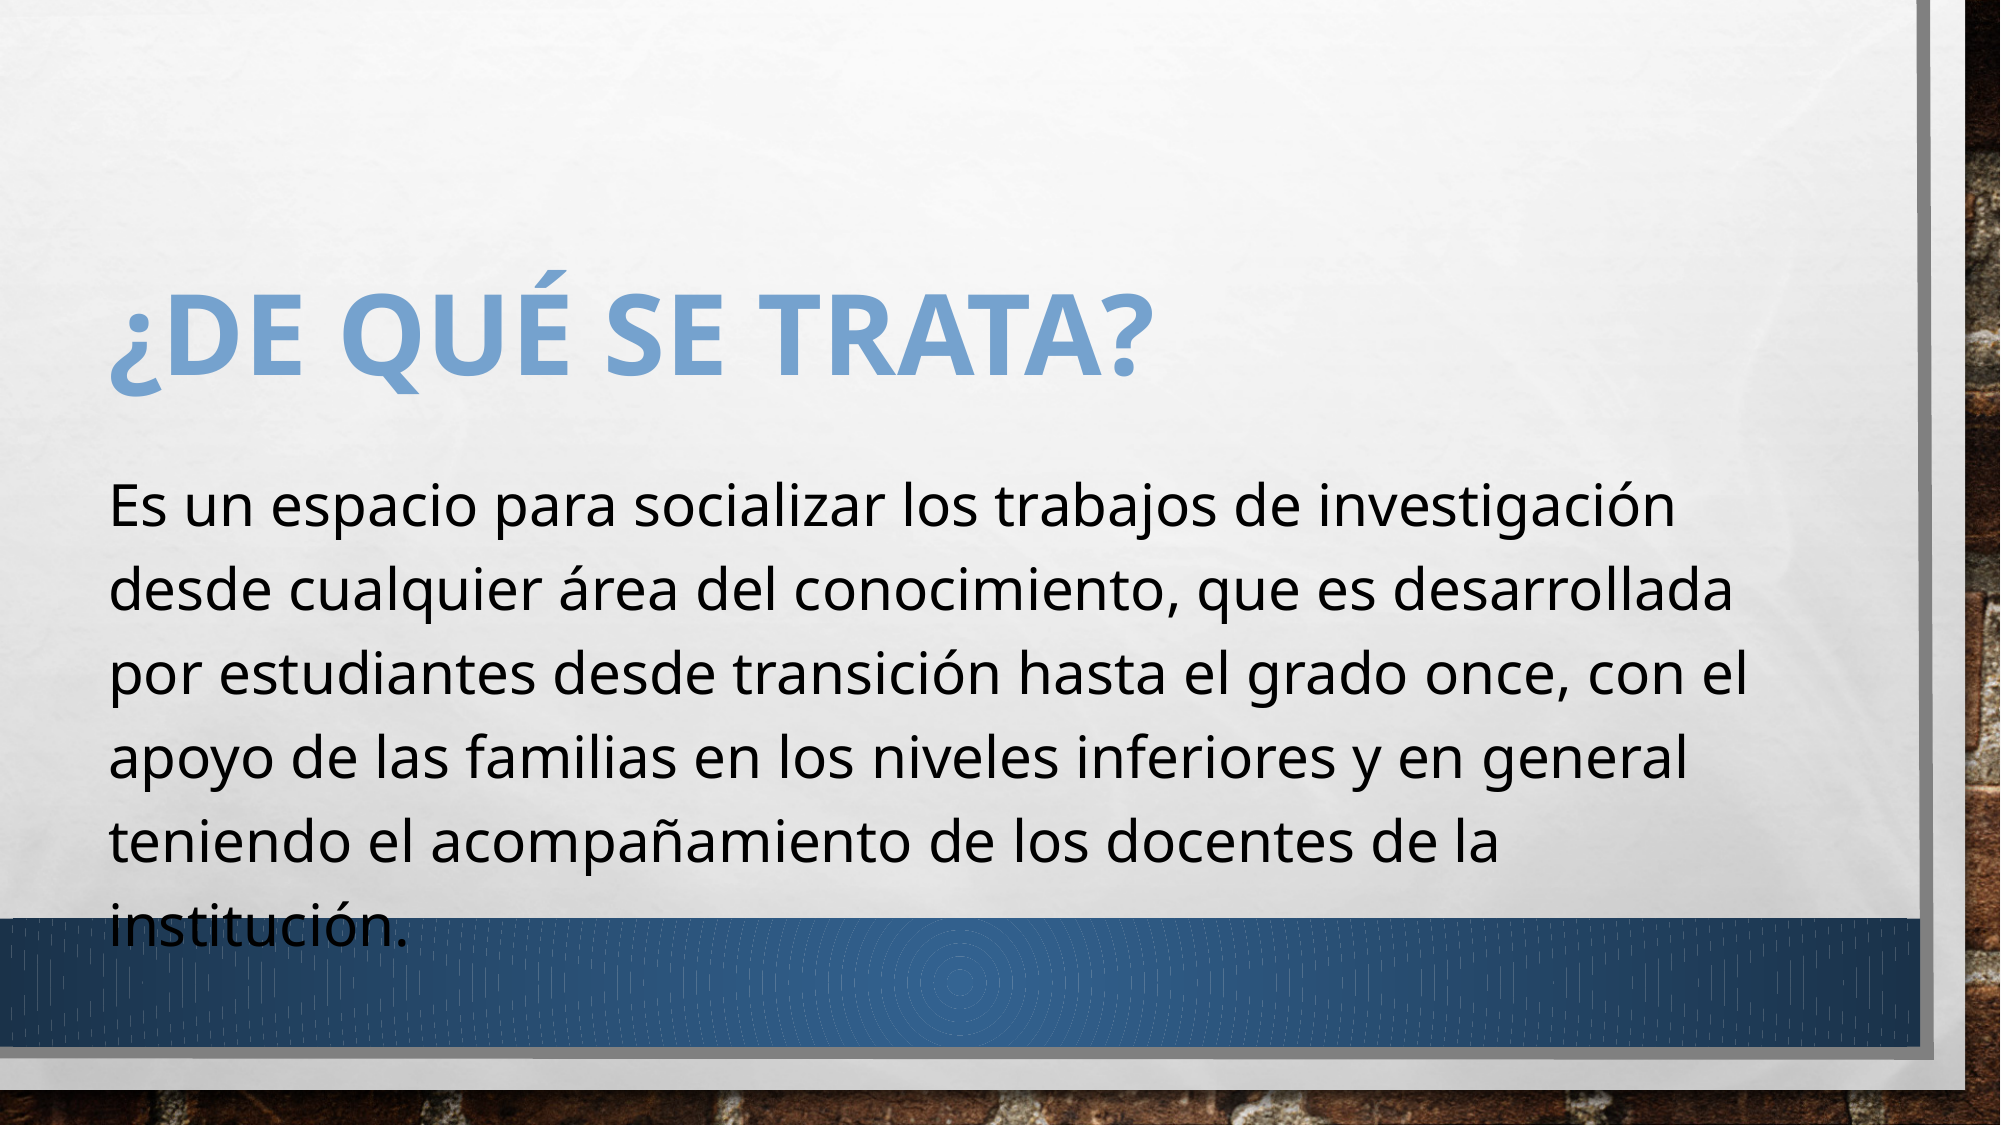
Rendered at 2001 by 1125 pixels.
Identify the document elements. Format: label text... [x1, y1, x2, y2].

list Es un espacio para socializar los trabajos de investigación desde cualquier área del conocimiento, que es desarrollada por estudiantes desde transición hasta el grado once, con el apoyo de las familias en los niveles inferiores y en general teniendo el acompañamiento de los docentes de la institución. [93, 446, 1799, 716]
title ¿DE QUÉ SE TRATA? [93, 214, 1799, 408]
picture [0, 0, 2000, 1125]
